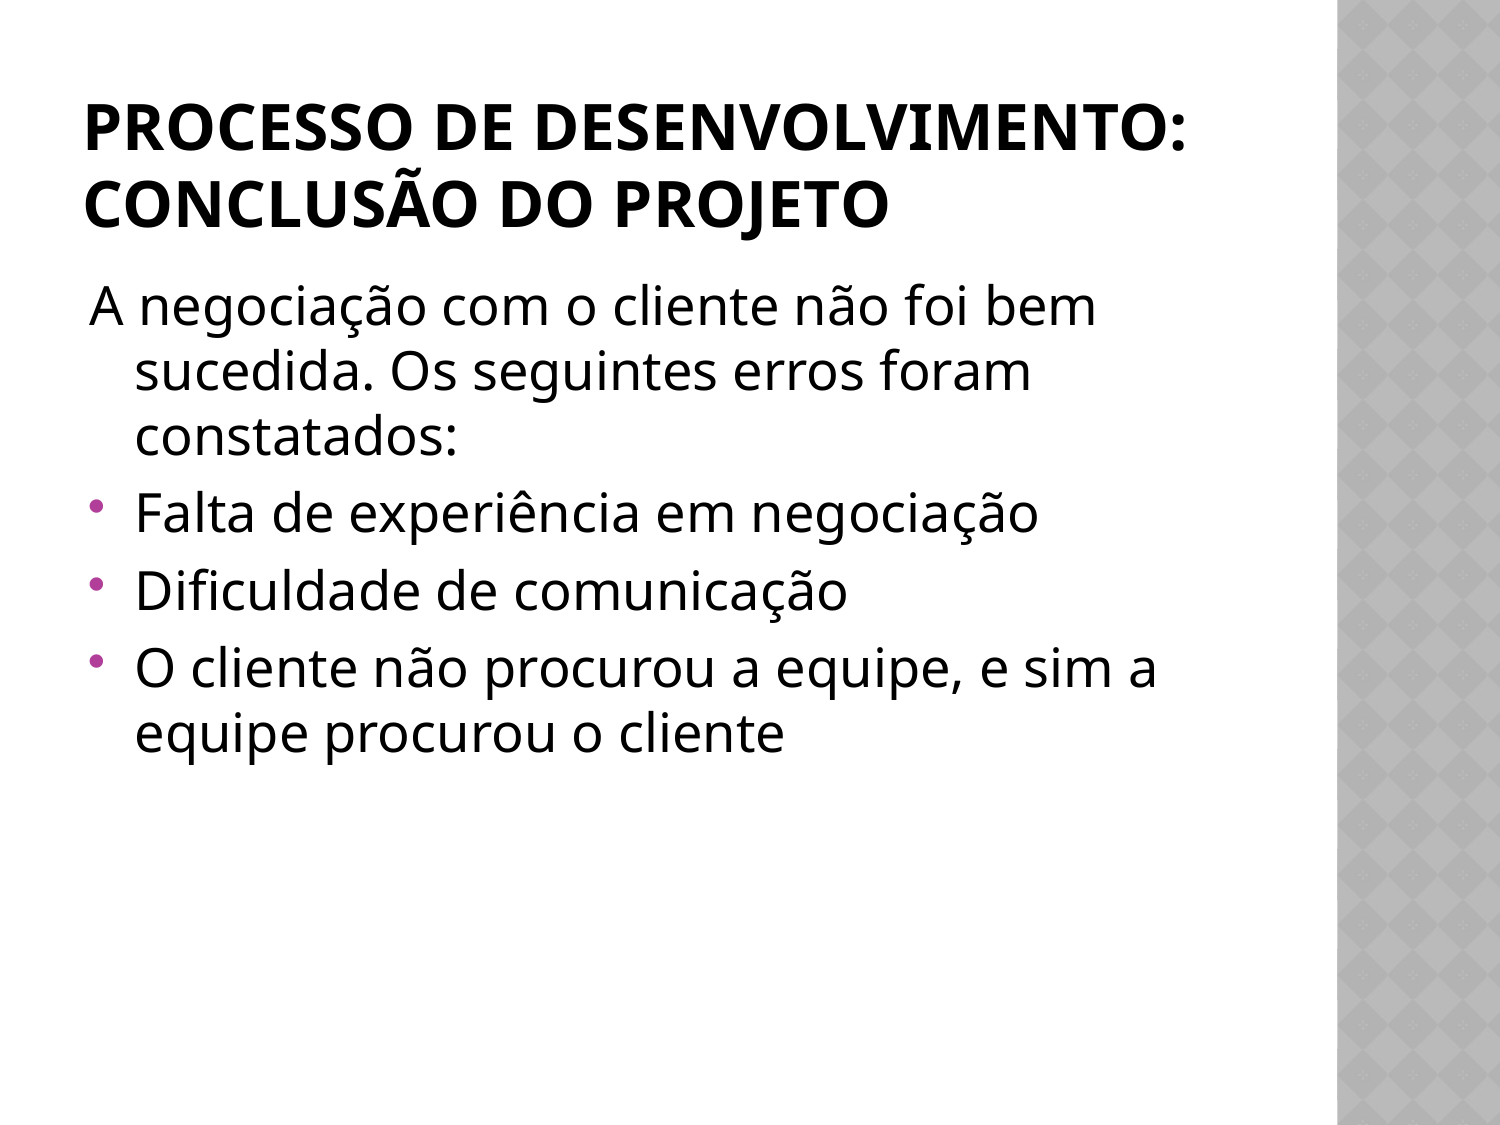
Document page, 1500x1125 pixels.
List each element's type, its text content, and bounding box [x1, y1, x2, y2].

list A negociação com o cliente não foi bem sucedida. Os seguintes erros foram constatados: Falta de experiência em negociação Dificuldade de comunicação O cliente não procurou a equipe, e sim a equipe procurou o cliente [75, 264, 1263, 797]
title Processo de desenvolvimento: conclusão do projeto [75, 52, 1263, 240]
